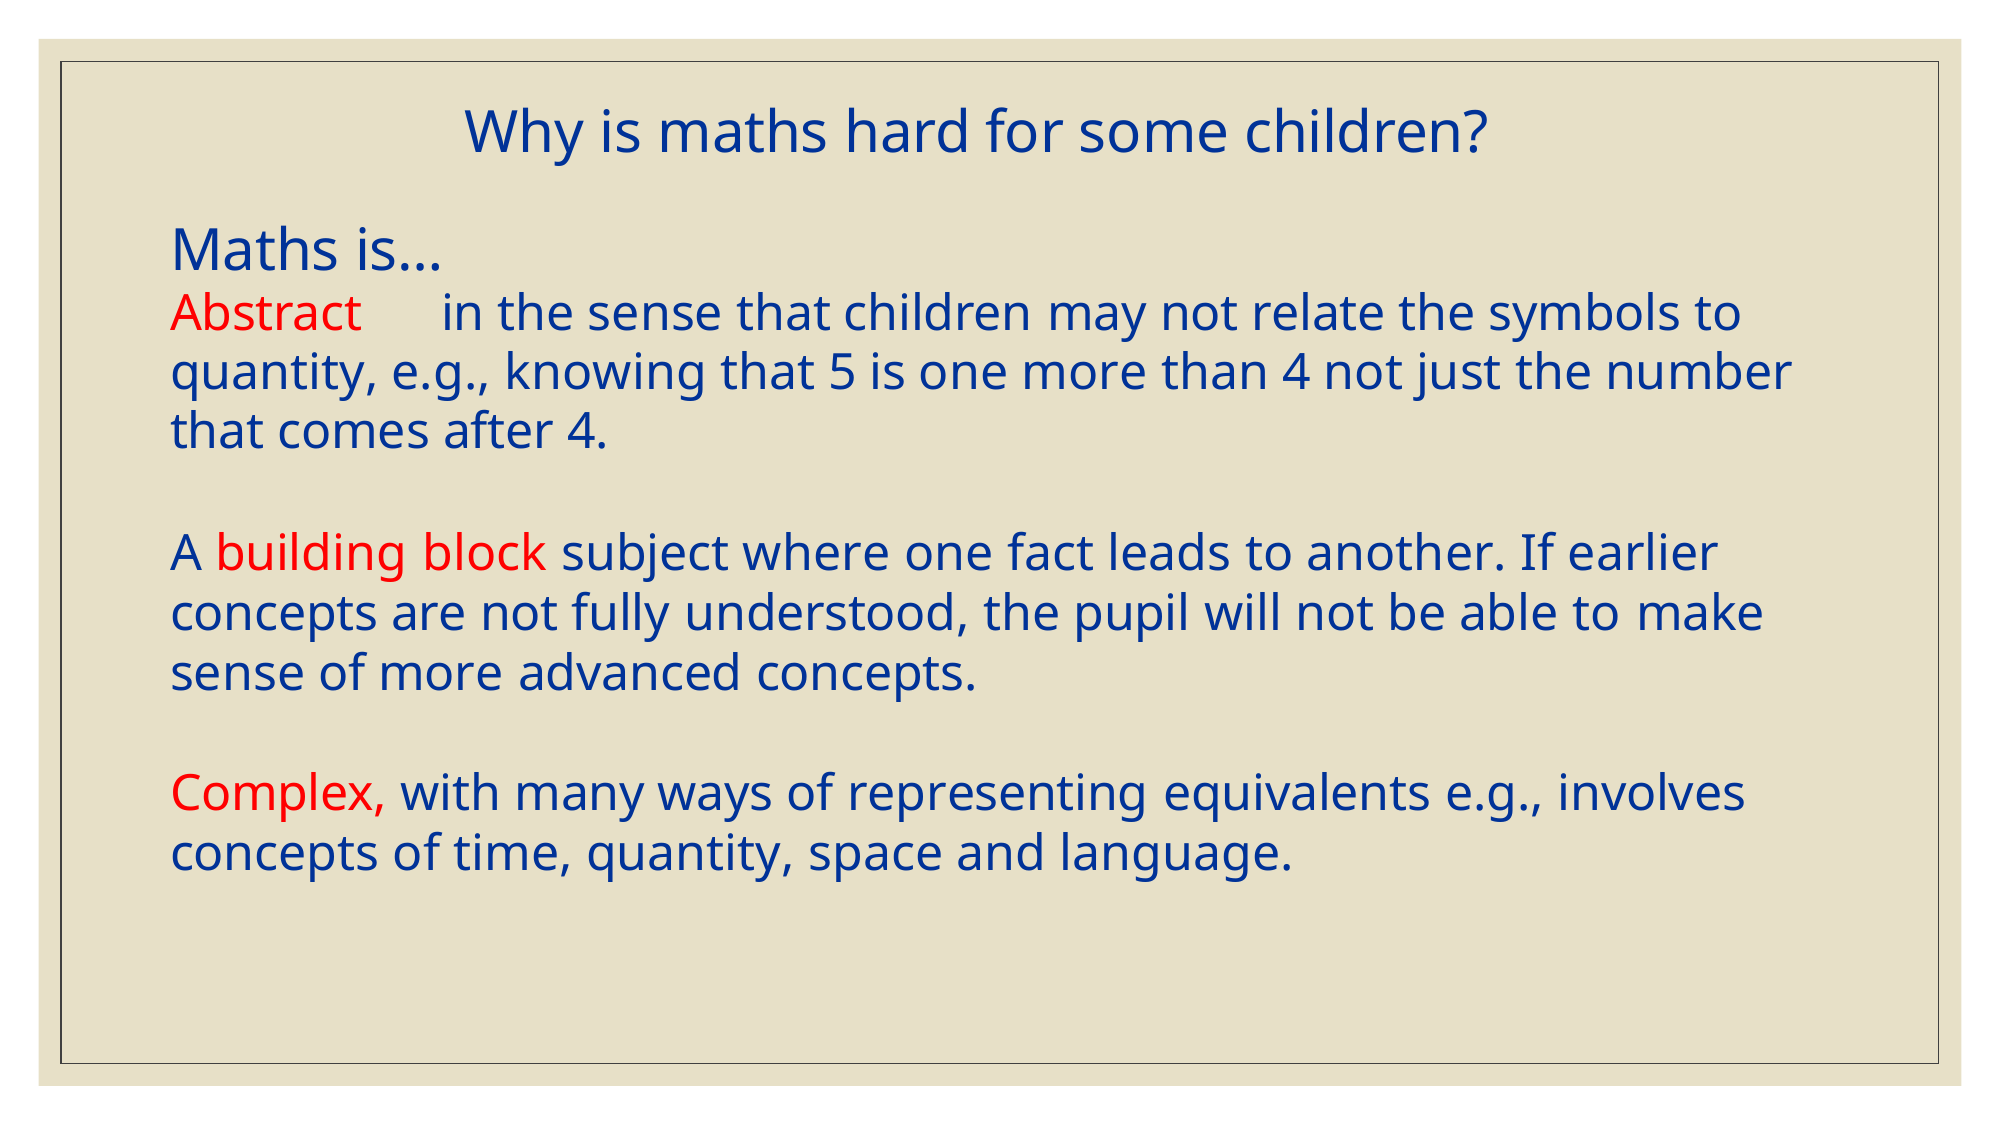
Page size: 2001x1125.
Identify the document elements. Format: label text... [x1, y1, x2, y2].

text_box Why is maths hard for some children? Maths is… Abstract in the sense that children may not relate the symbols to quantity, e.g., knowing that 5 is one more than 4 not just the number that comes after 4. A building block subject where one fact leads to another. If earlier concepts are not fully understood, the pupil will not be able to make sense of more advanced concepts. Complex, with many ways of representing equivalents e.g., involves concepts of time, quantity, space and language. [75, 86, 1840, 1007]
